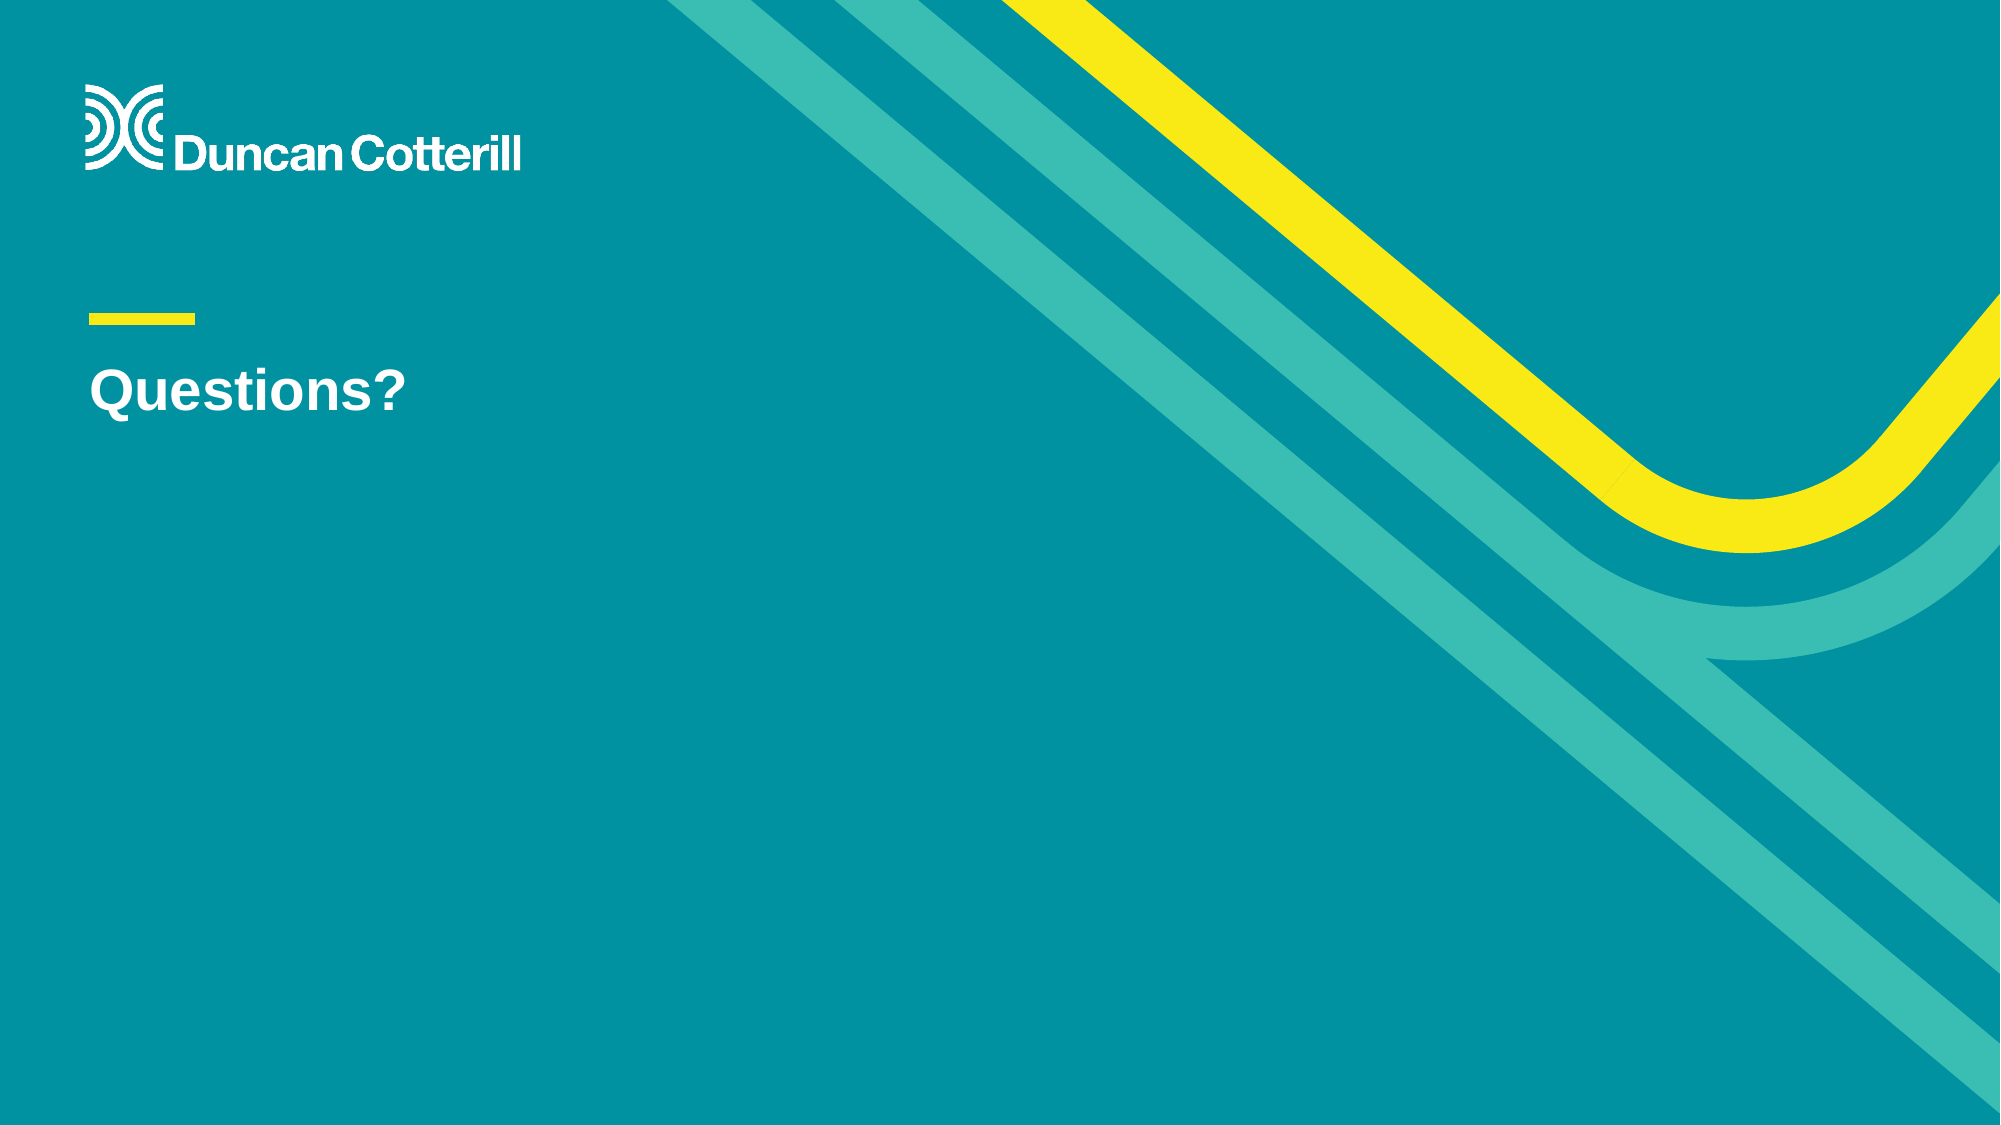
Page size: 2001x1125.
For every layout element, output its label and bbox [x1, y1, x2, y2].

picture [55, 55, 550, 200]
